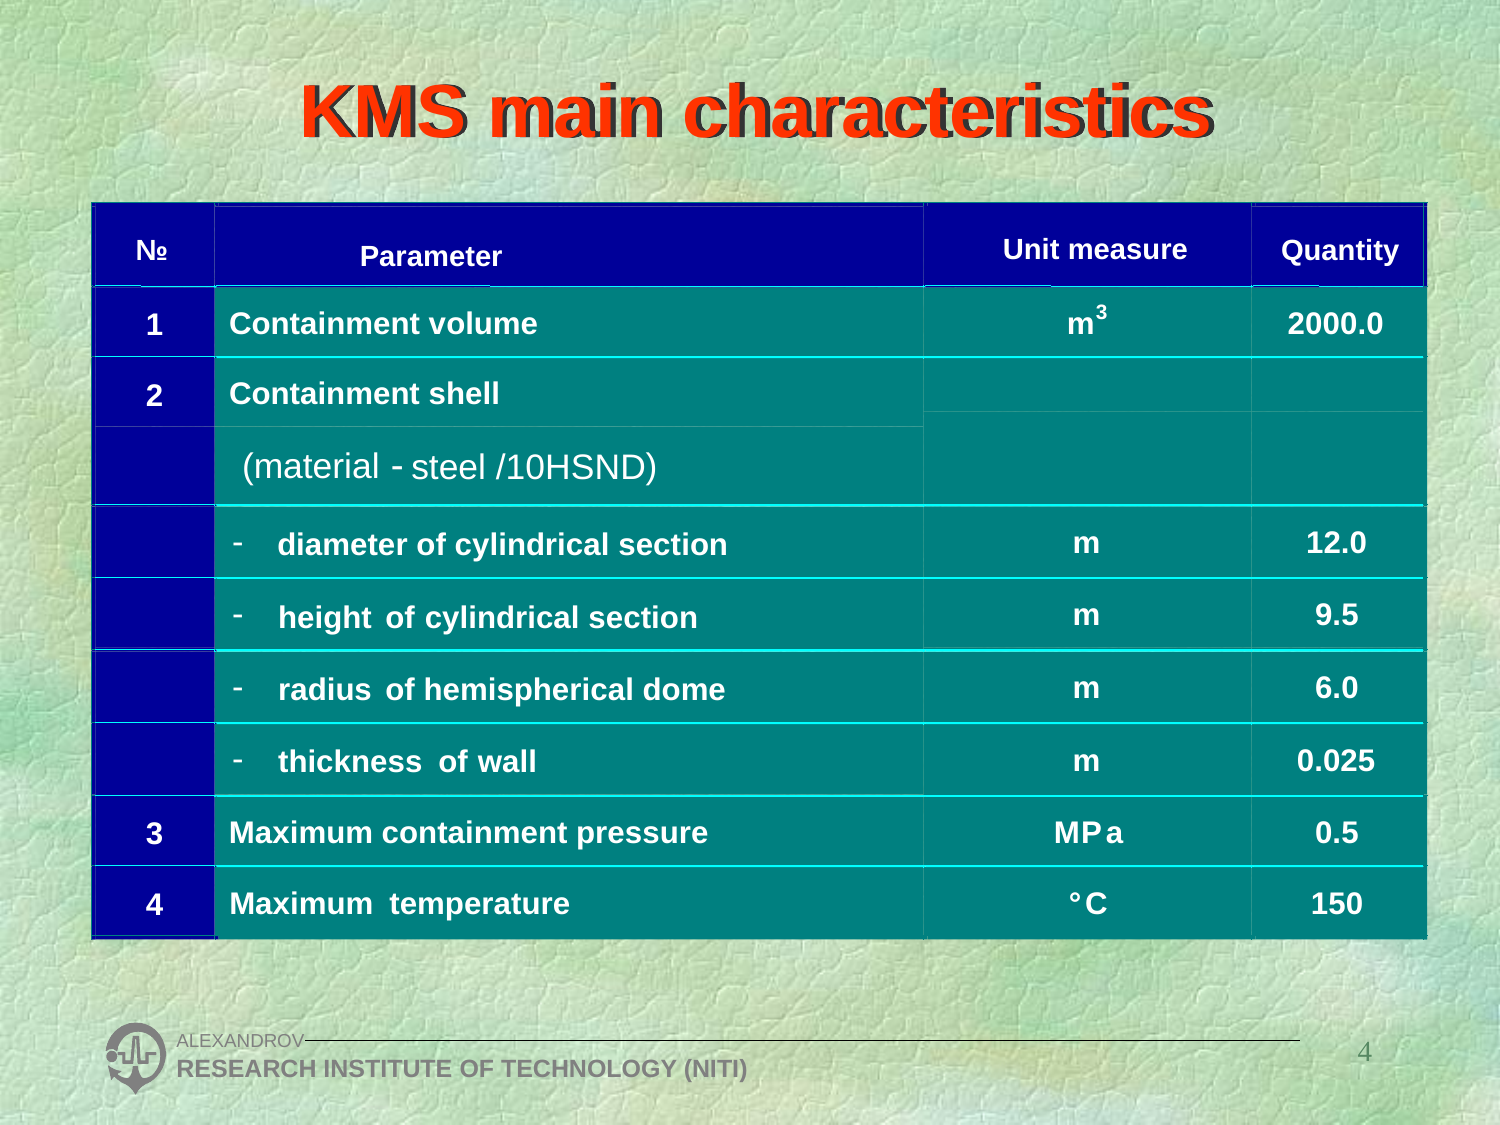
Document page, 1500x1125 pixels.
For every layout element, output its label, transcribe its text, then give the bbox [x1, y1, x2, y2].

picture [0, 0, 1500, 1125]
slide_number 4 [1302, 1025, 1388, 1100]
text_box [91, 201, 1428, 940]
text_box [0, 0, 1201, 515]
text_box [105, 1022, 1300, 1095]
text_box KMS main characteristics [106, 54, 1407, 160]
